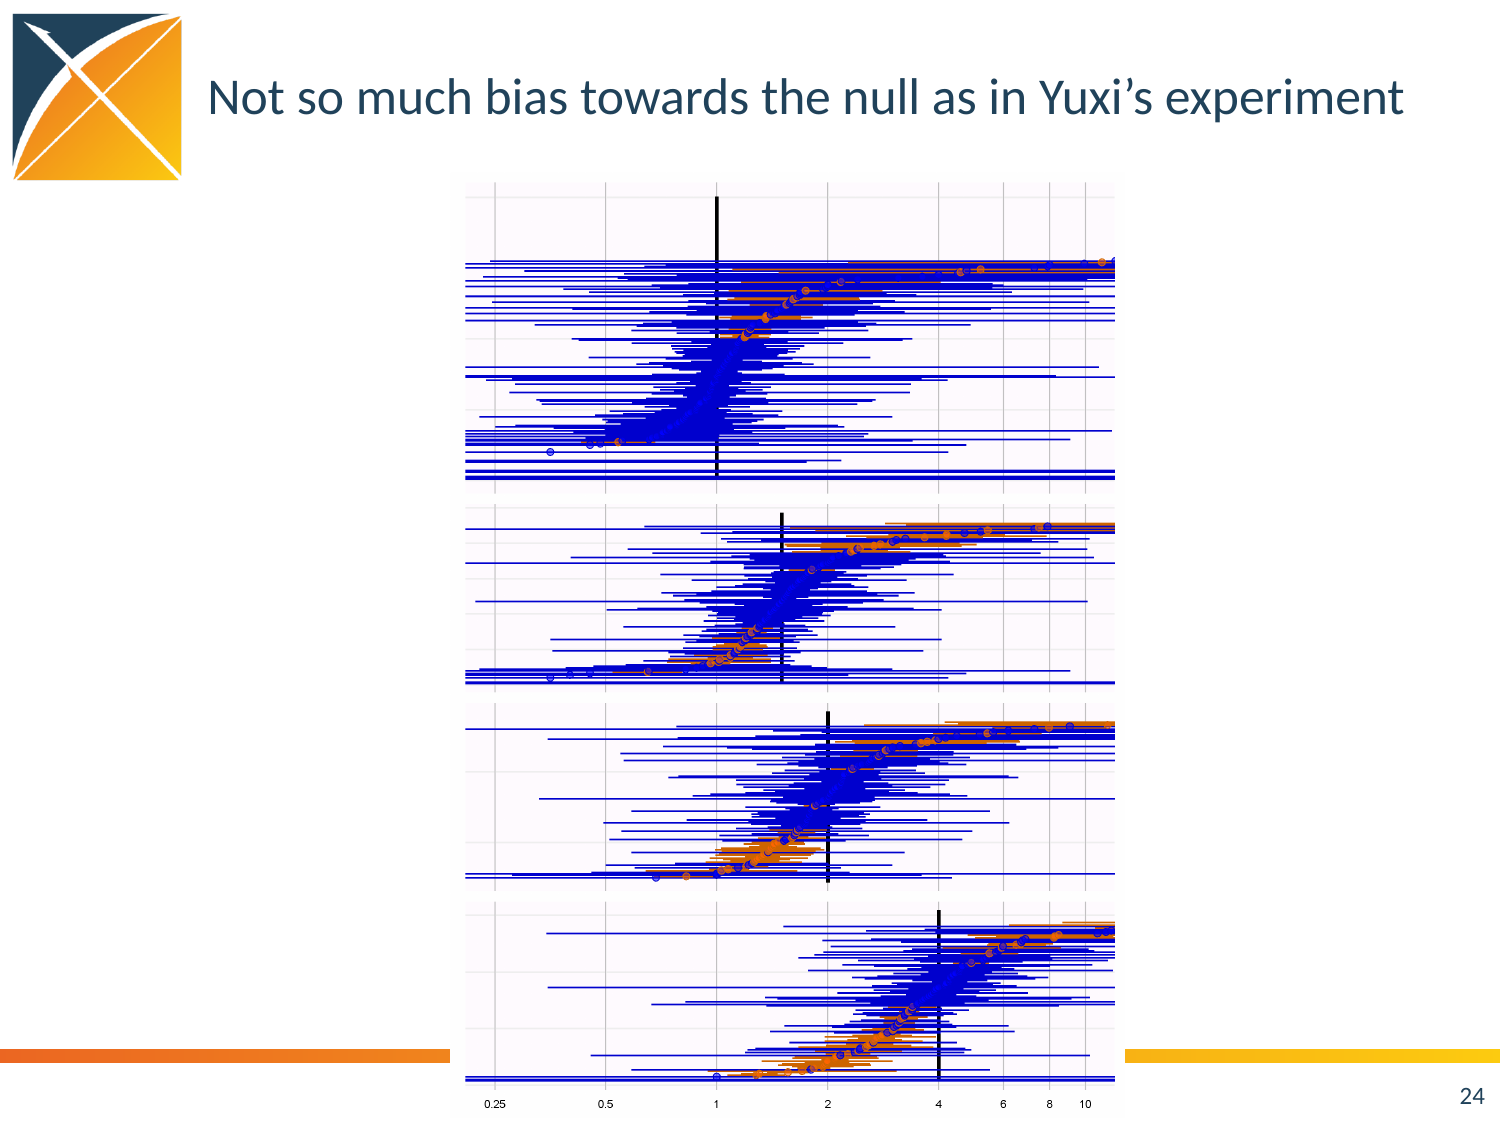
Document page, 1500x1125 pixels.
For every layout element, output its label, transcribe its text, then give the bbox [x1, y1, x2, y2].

title Not so much bias towards the null as in Yuxi’s experiment [187, 24, 1425, 163]
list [449, 172, 1126, 1118]
slide_number 24 [1149, 1065, 1500, 1125]
picture [0, 0, 206, 200]
